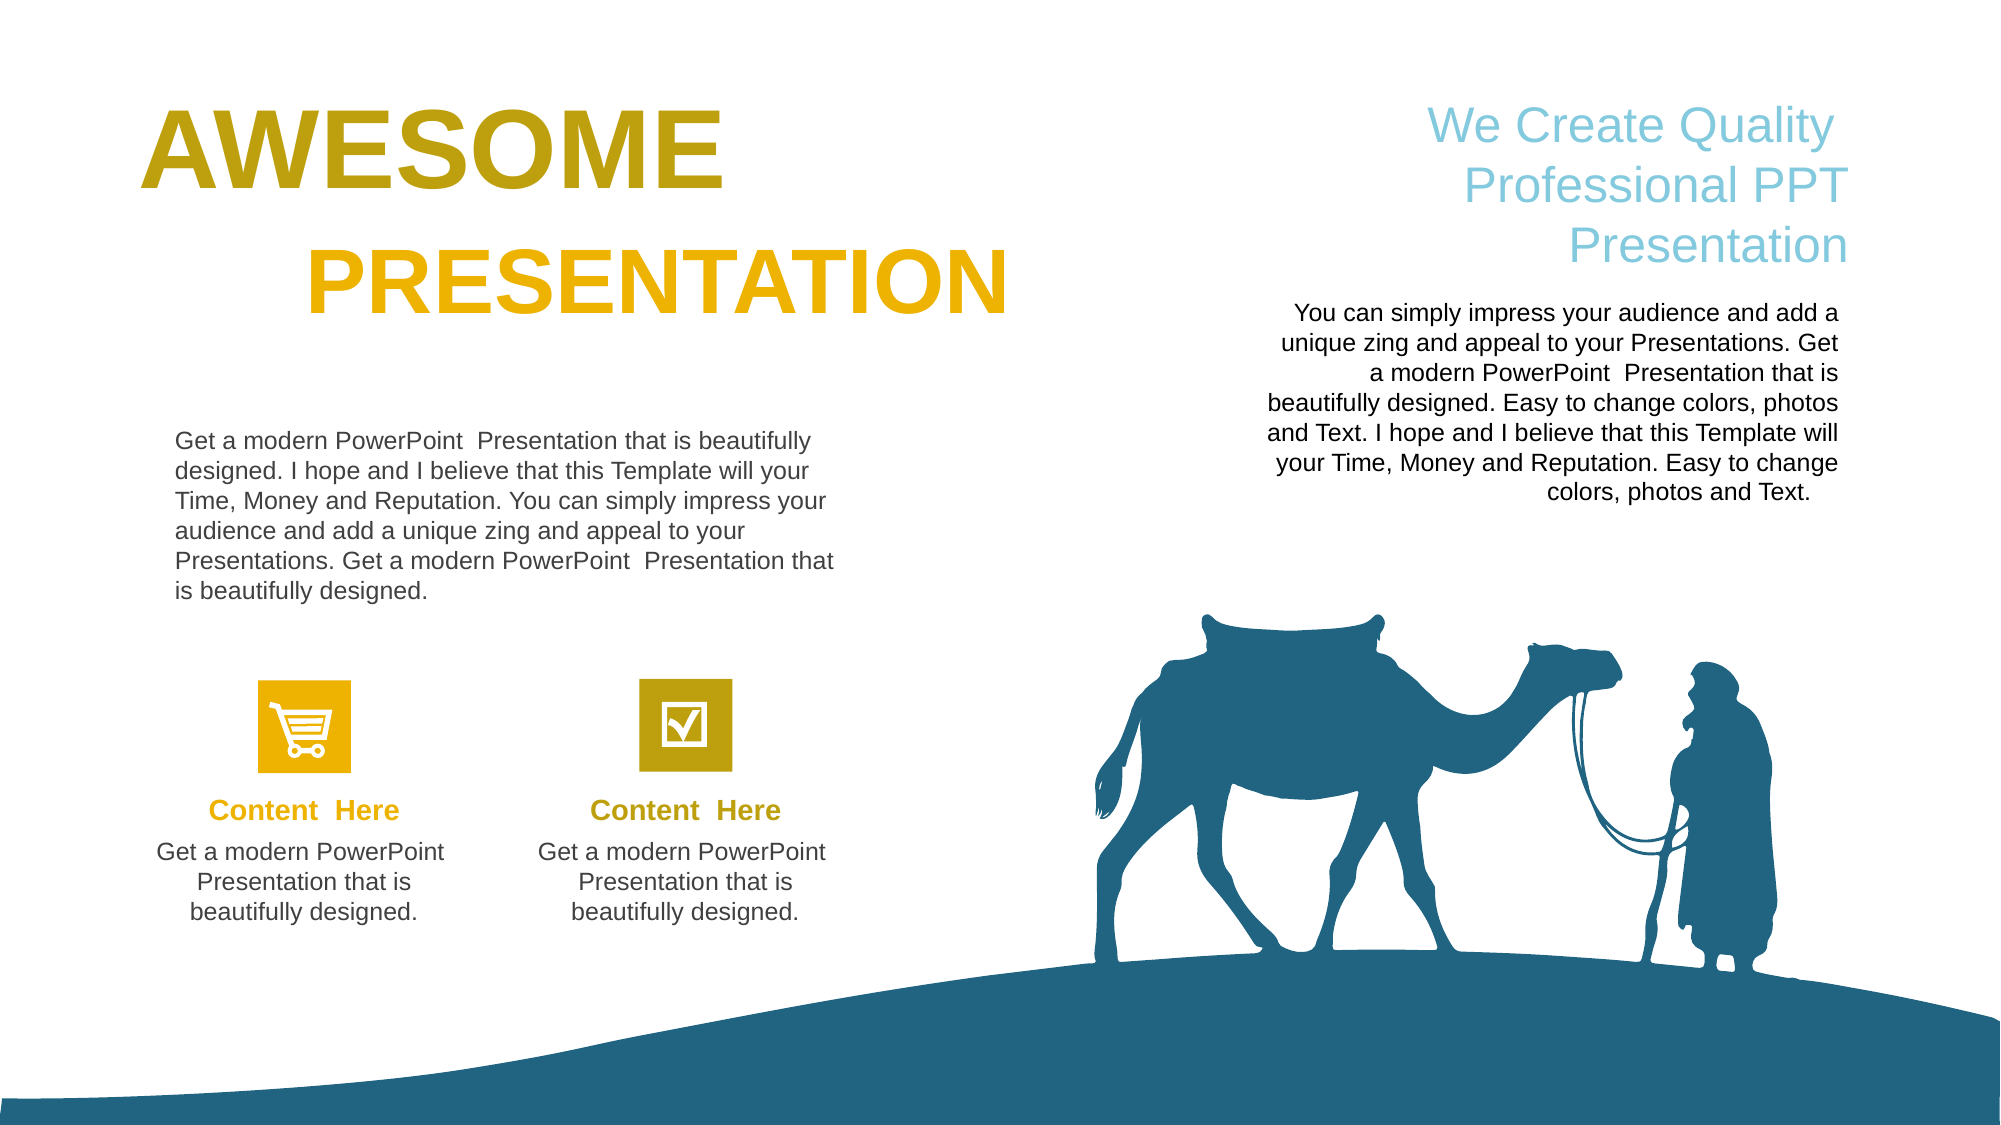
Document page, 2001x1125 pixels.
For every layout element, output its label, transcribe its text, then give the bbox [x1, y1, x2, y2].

text_box [257, 679, 352, 774]
text_box You can simply impress your audience and add a unique zing and appeal to your Presentations. Get a modern PowerPoint Presentation that is beautifully designed. Easy to change colors, photos and Text. I hope and I believe that this Template will your Time, Money and Reputation. Easy to change colors, photos and Text. [1247, 288, 1855, 514]
text_box [661, 701, 708, 748]
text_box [505, 783, 866, 935]
text_box [0, 614, 2000, 1125]
text_box [638, 678, 733, 773]
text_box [124, 783, 485, 935]
text_box [267, 700, 334, 760]
text_box We Create Quality Professional PPT Presentation [1247, 92, 1855, 273]
text_box Get a modern PowerPoint Presentation that is beautifully designed. I hope and I believe that this Template will your Time, Money and Reputation. You can simply impress your audience and add a unique zing and appeal to your Presentations. Get a modern PowerPoint Presentation that is beautifully designed. [160, 417, 866, 612]
text_box PRESENTATION [291, 215, 1034, 340]
text_box AWESOME [124, 68, 814, 218]
